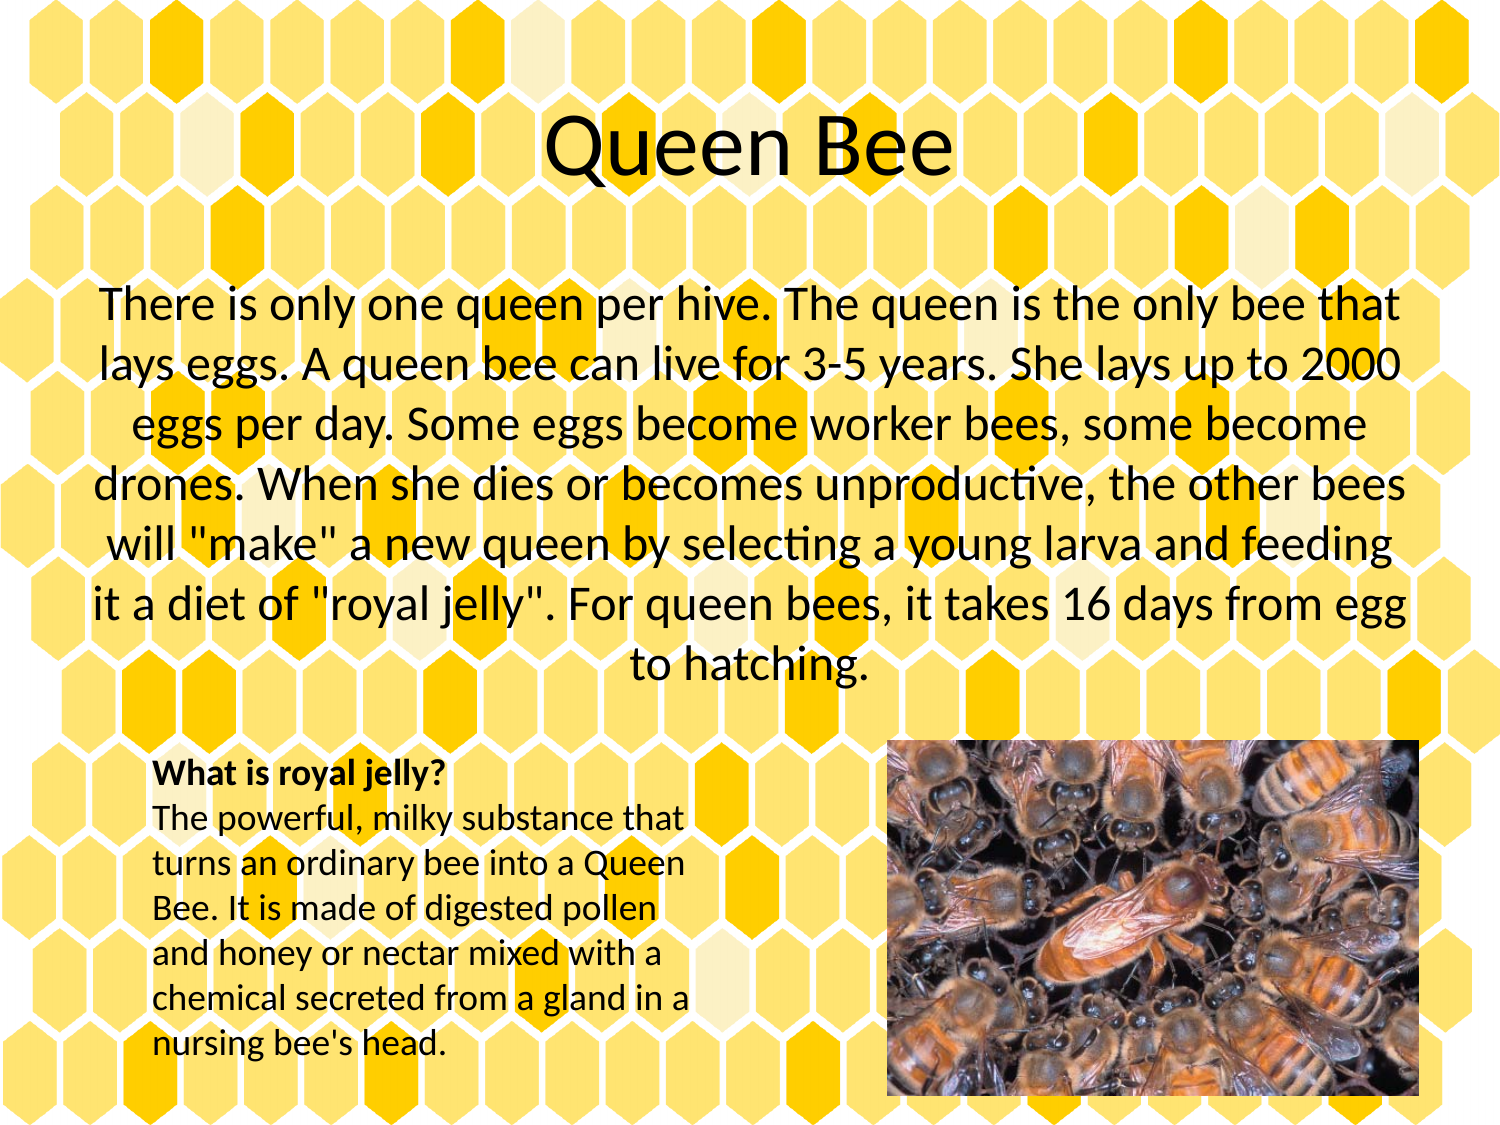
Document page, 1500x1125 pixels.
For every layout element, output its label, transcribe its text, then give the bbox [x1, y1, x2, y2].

picture [0, 0, 1500, 1125]
text_box What is royal jelly? The powerful, milky substance that turns an ordinary bee into a Queen Bee. It is made of digested pollen and honey or nectar mixed with a chemical secreted from a gland in a nursing bee's head. [137, 740, 738, 1070]
title Queen Bee [75, 45, 1425, 233]
list There is only one queen per hive. The queen is the only bee that lays eggs. A queen bee can live for 3-5 years. She lays up to 2000 eggs per day. Some eggs become worker bees, some become drones. When she dies or becomes unproductive, the other bees will "make" a new queen by selecting a young larva and feeding it a diet of "royal jelly". For queen bees, it takes 16 days from egg to hatching. [75, 262, 1425, 1005]
